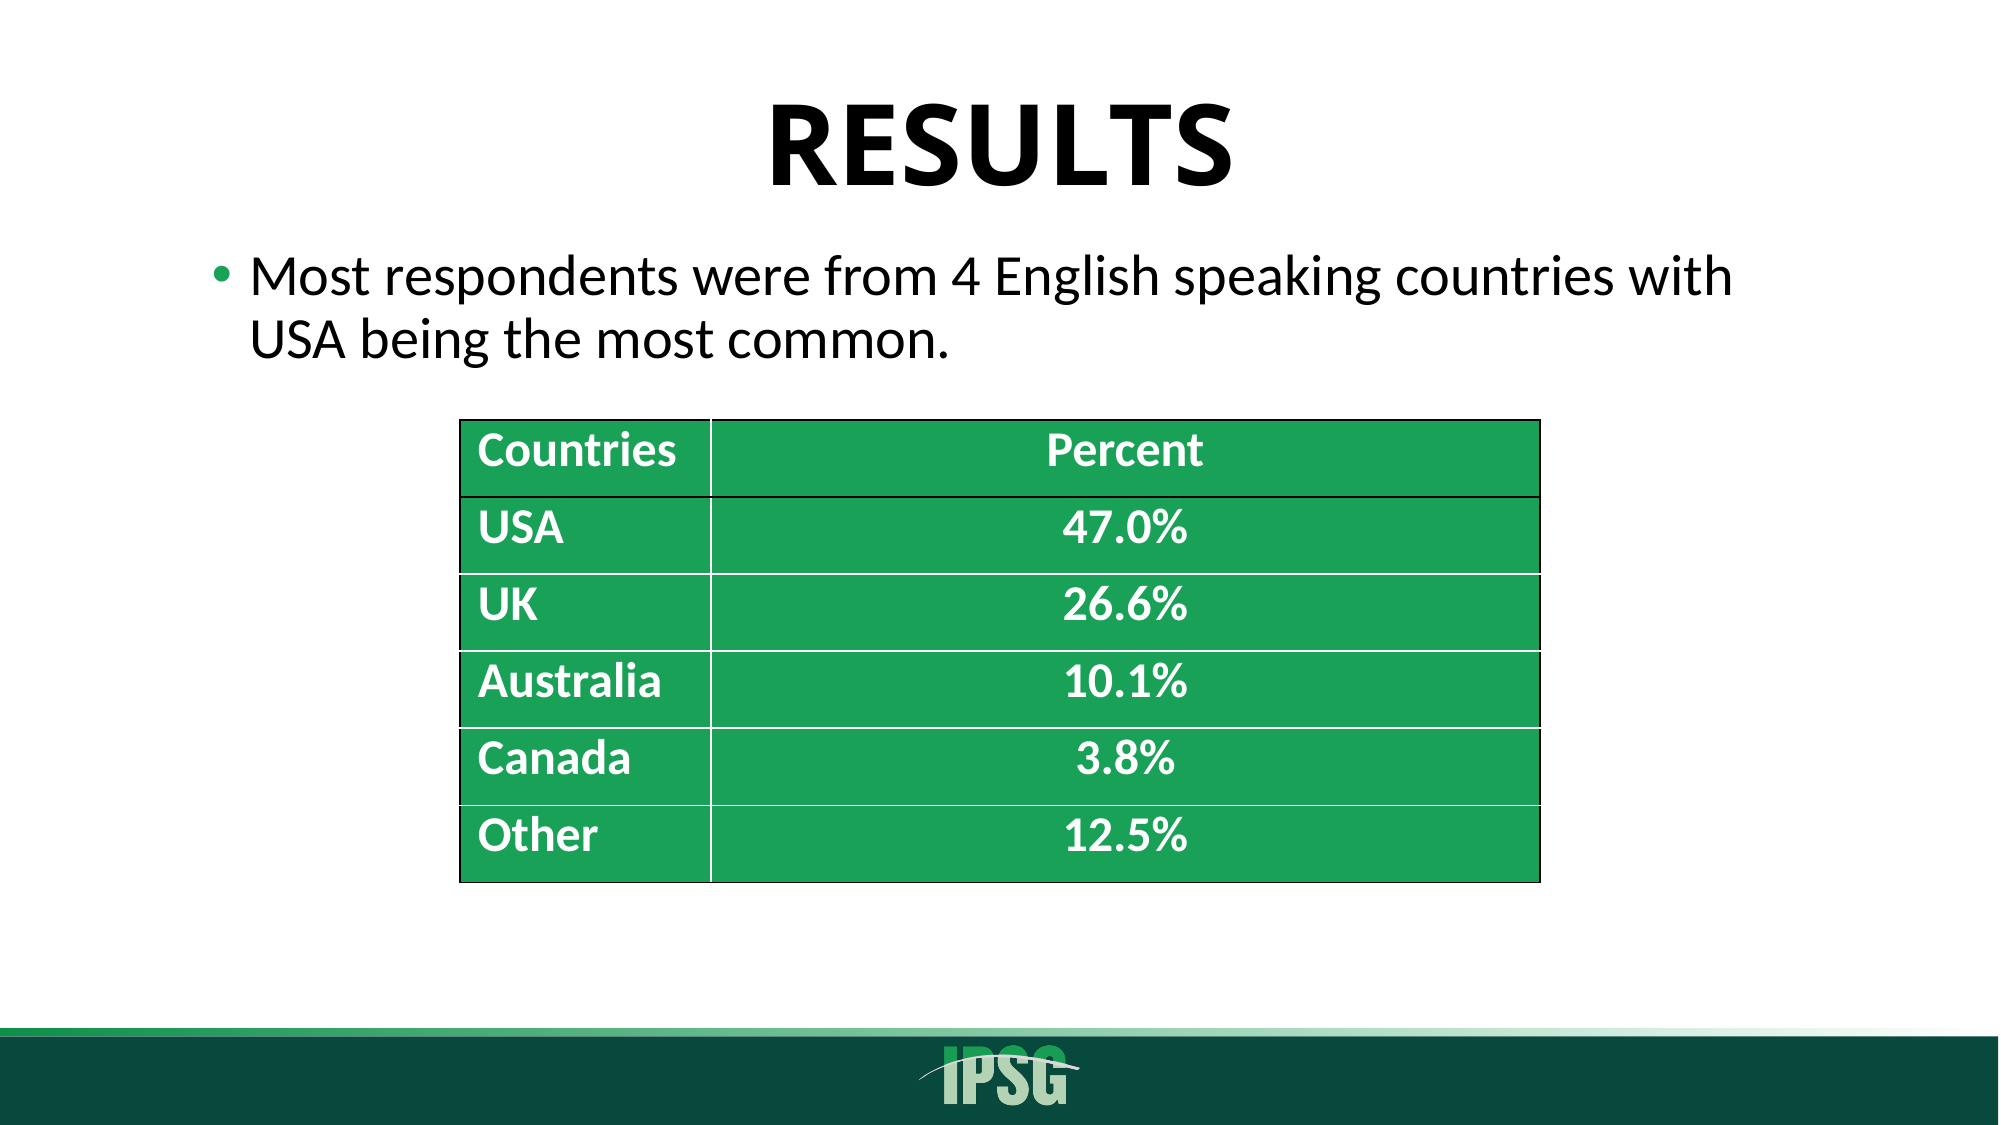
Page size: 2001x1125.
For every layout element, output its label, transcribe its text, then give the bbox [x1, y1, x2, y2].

table_cell Australia [461, 652, 710, 727]
table_cell 3.8% [712, 729, 1539, 805]
table_cell 47.0% [712, 498, 1539, 573]
table_cell Canada [461, 729, 710, 805]
table_header Percent [712, 421, 1539, 496]
picture [911, 1042, 1087, 1108]
title RESULTS [137, 59, 1863, 239]
table_cell UK [461, 575, 710, 650]
table_cell USA [461, 498, 710, 573]
table_cell 10.1% [712, 652, 1539, 727]
table_cell Other [461, 806, 710, 882]
list Most respondents were from 4 English speaking countries with USA being the most common. [196, 238, 1804, 986]
table_cell 26.6% [712, 575, 1539, 650]
table_header Countries [461, 421, 710, 496]
table_cell 12.5% [712, 806, 1539, 882]
